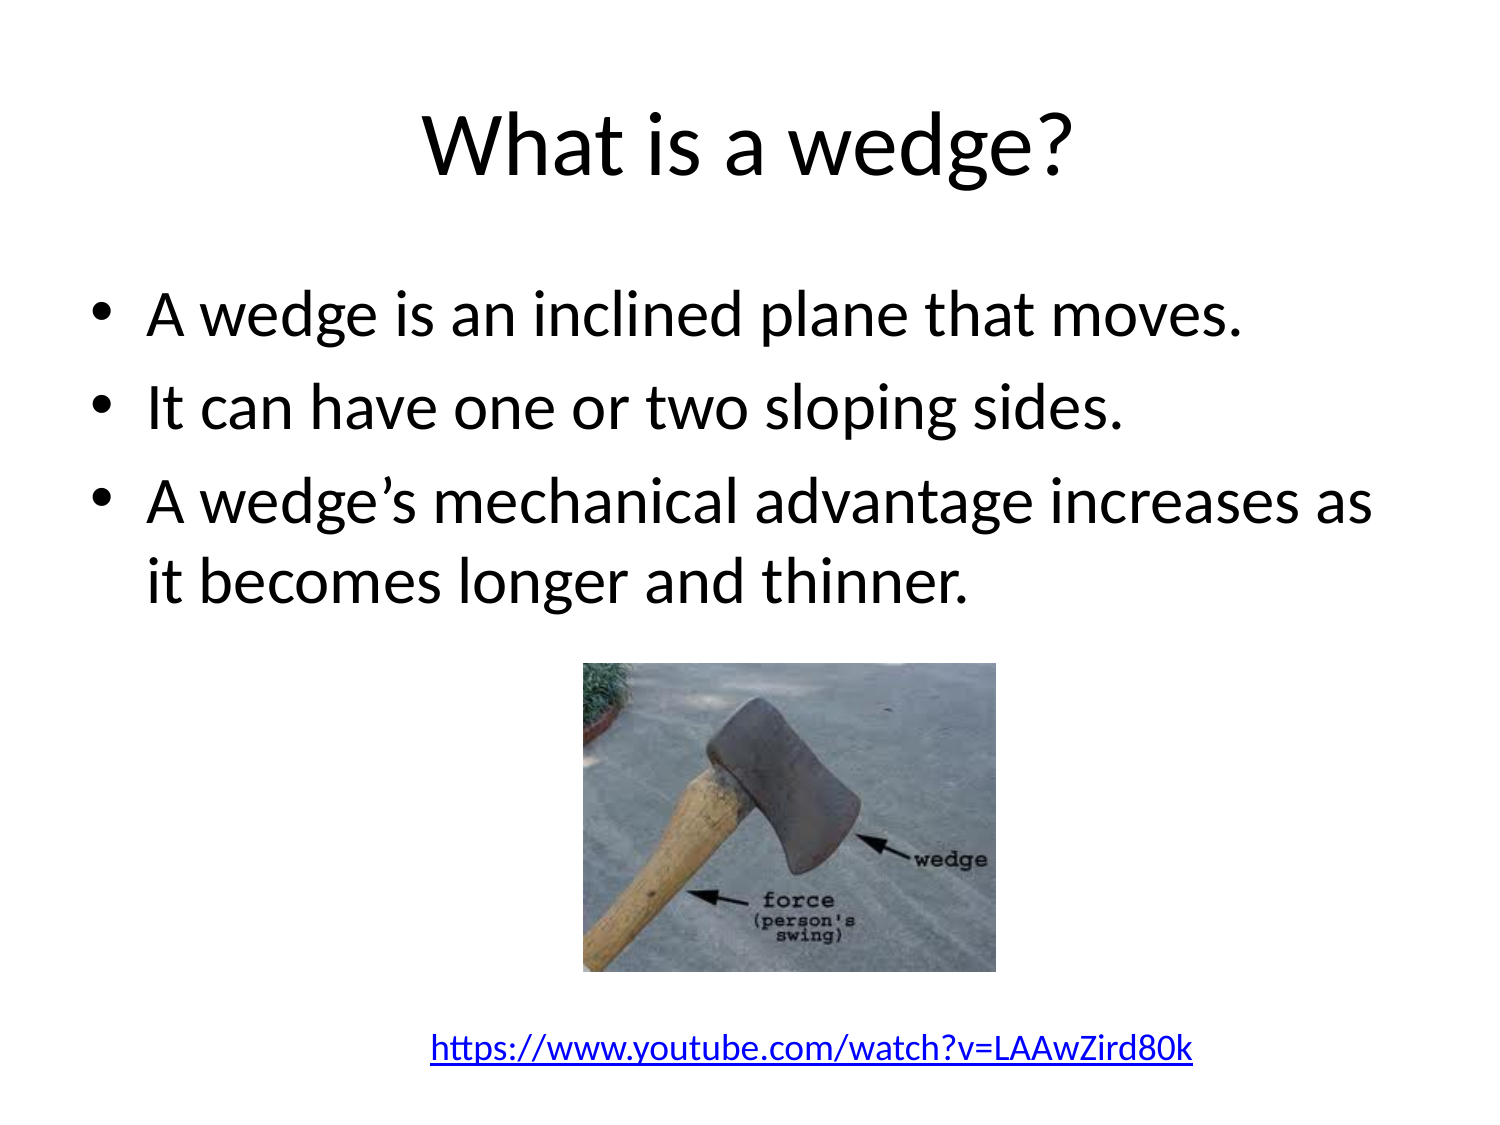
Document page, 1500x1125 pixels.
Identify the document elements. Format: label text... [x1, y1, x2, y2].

picture [582, 663, 996, 973]
list A wedge is an inclined plane that moves. It can have one or two sloping sides. A wedge’s mechanical advantage increases as it becomes longer and thinner. [75, 262, 1425, 1005]
title What is a wedge? [75, 45, 1425, 233]
text_box https://www.youtube.com/watch?v=LAAwZird80k [415, 1015, 1209, 1121]
